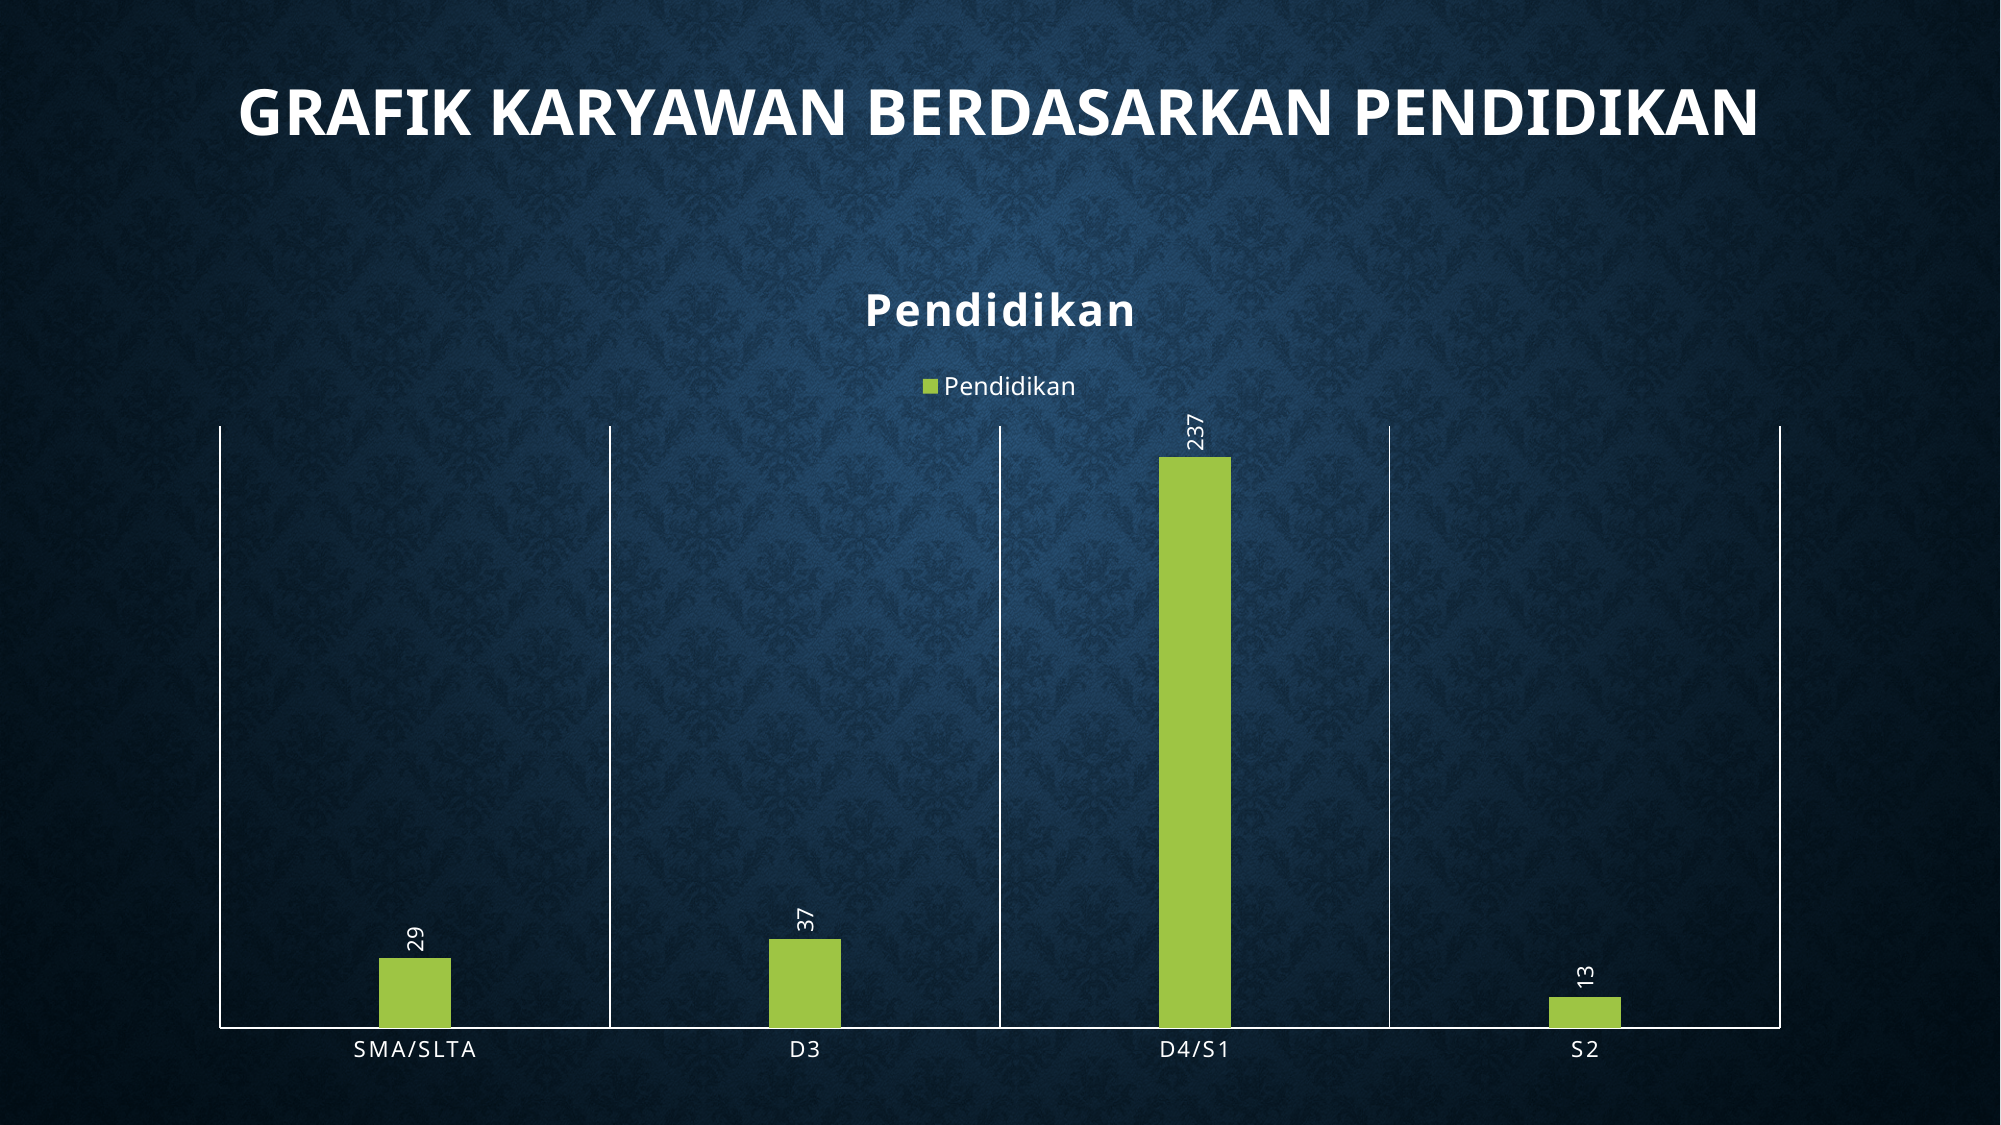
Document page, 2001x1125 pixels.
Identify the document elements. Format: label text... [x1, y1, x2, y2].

chart [186, 240, 1813, 1081]
title Grafik Karyawan berdasarkan pendidikan [187, 44, 1813, 186]
